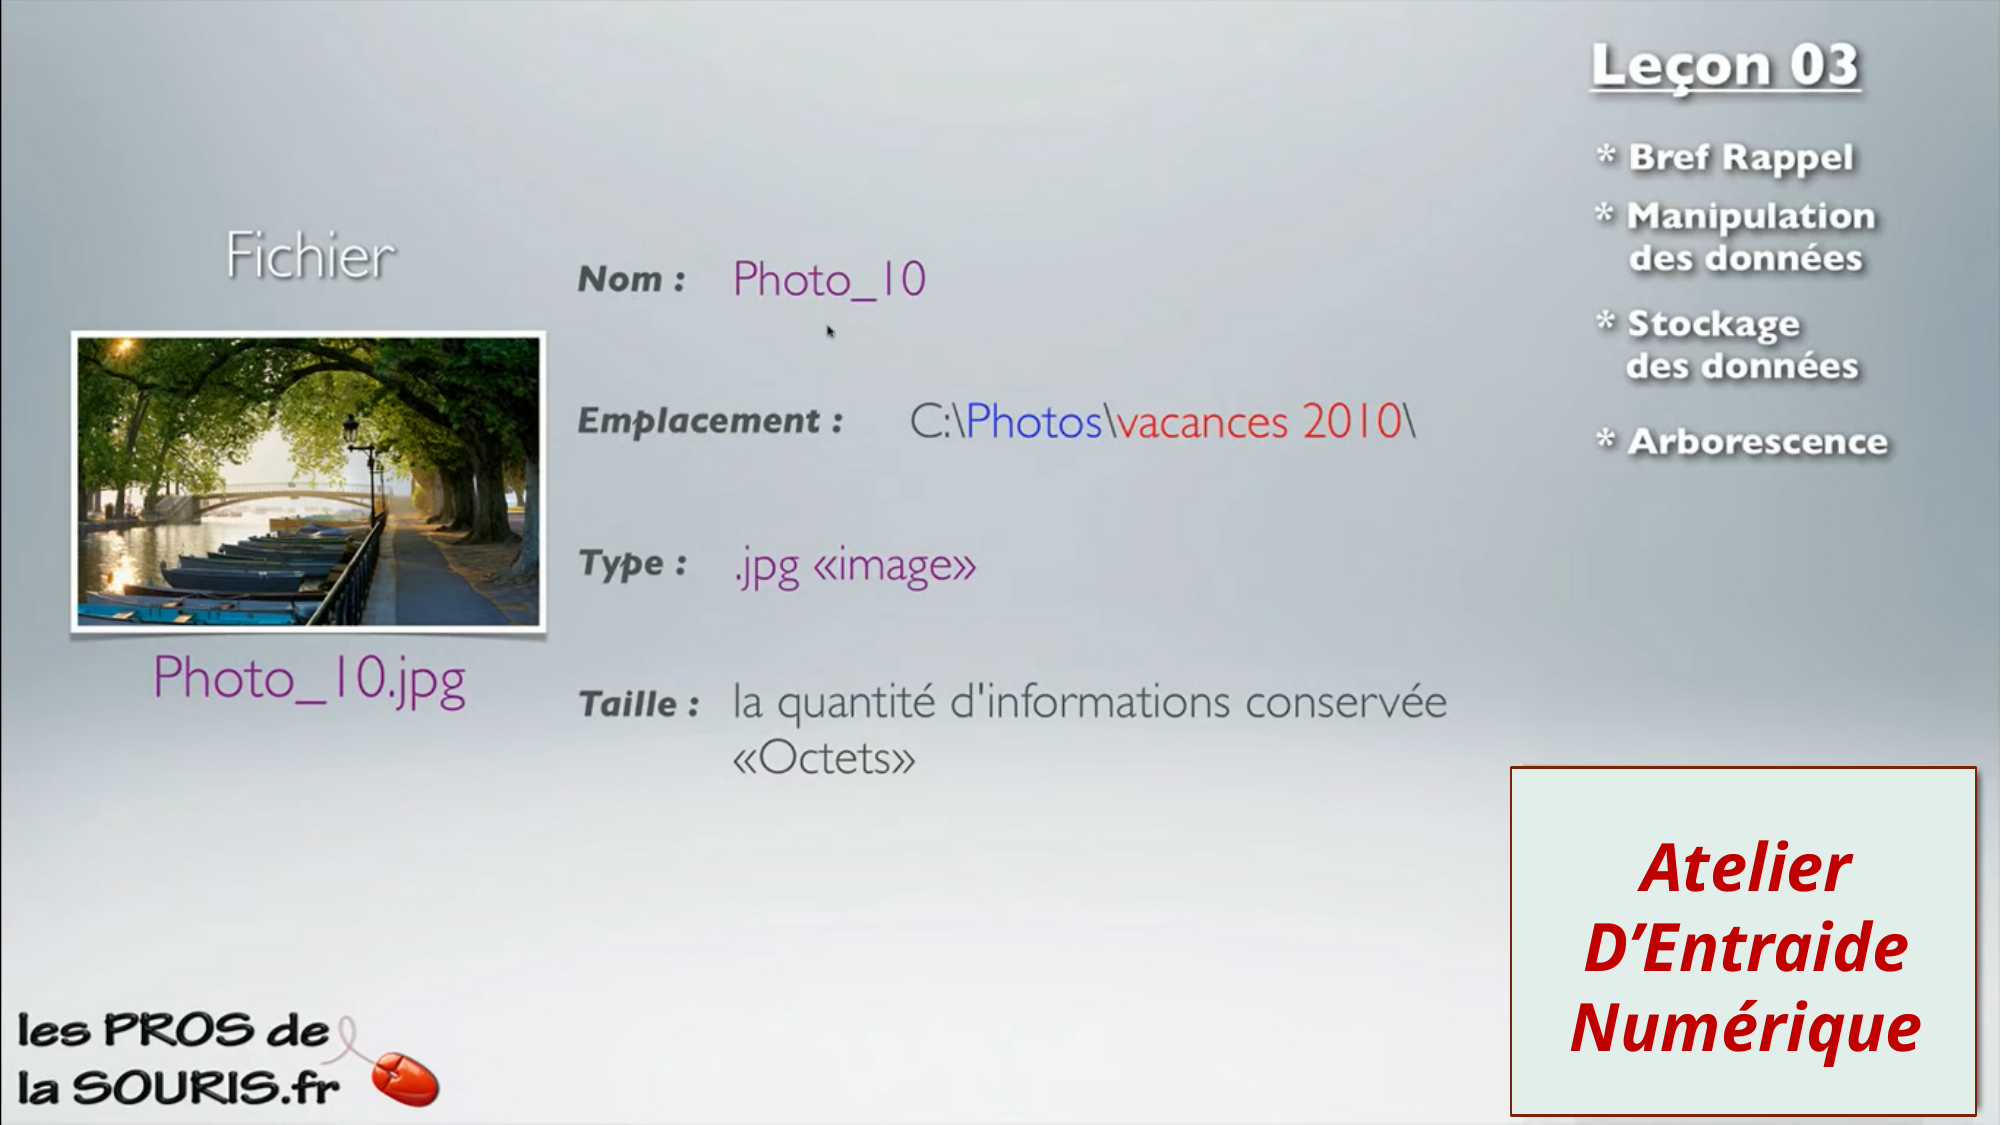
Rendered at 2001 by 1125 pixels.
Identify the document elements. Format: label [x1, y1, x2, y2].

picture [0, 0, 2000, 1125]
text_box [1510, 767, 1977, 1116]
